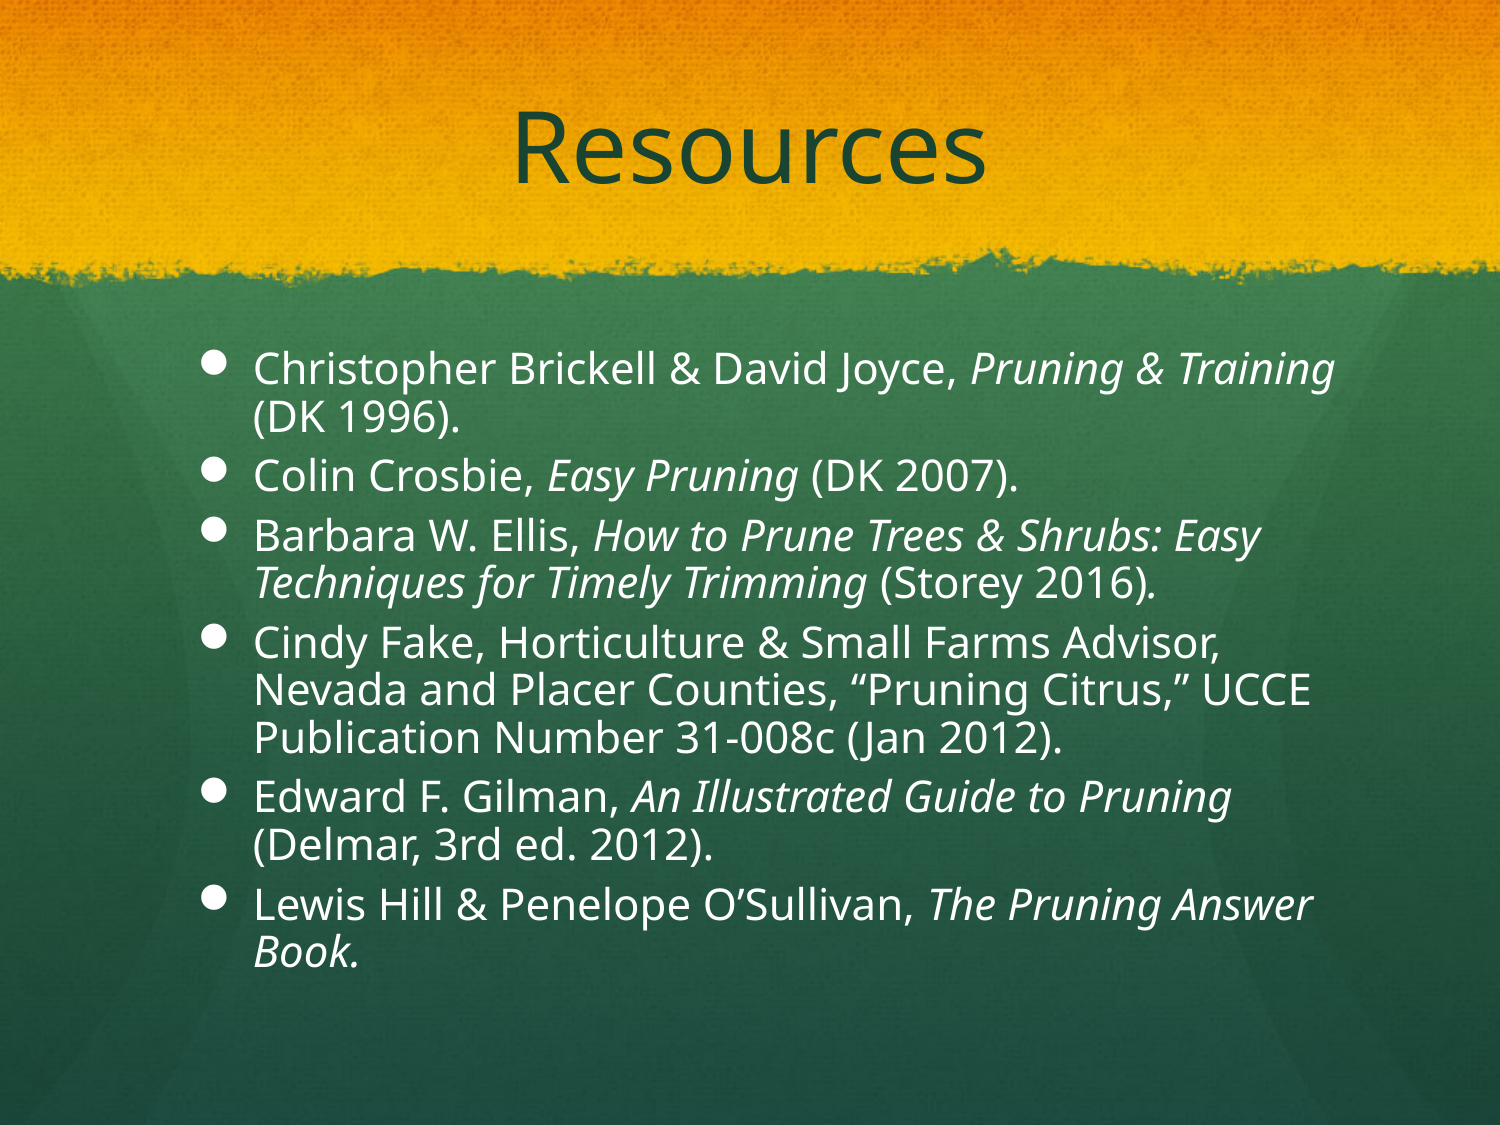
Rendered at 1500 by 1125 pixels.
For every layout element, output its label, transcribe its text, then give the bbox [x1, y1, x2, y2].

title Resources [75, 50, 1425, 238]
picture [0, 0, 1500, 1125]
list Christopher Brickell & David Joyce, Pruning & Training (DK 1996). Colin Crosbie, Easy Pruning (DK 2007). Barbara W. Ellis, How to Prune Trees & Shrubs: Easy Techniques for Timely Trimming (Storey 2016). Cindy Fake, Horticulture & Small Farms Advisor, Nevada and Placer Counties, “Pruning Citrus,” UCCE Publication Number 31-008c (Jan 2012). Edward F. Gilman, An Illustrated Guide to Pruning (Delmar, 3rd ed. 2012). Lewis Hill & Penelope O’Sullivan, The Pruning Answer Book. [125, 339, 1375, 1026]
